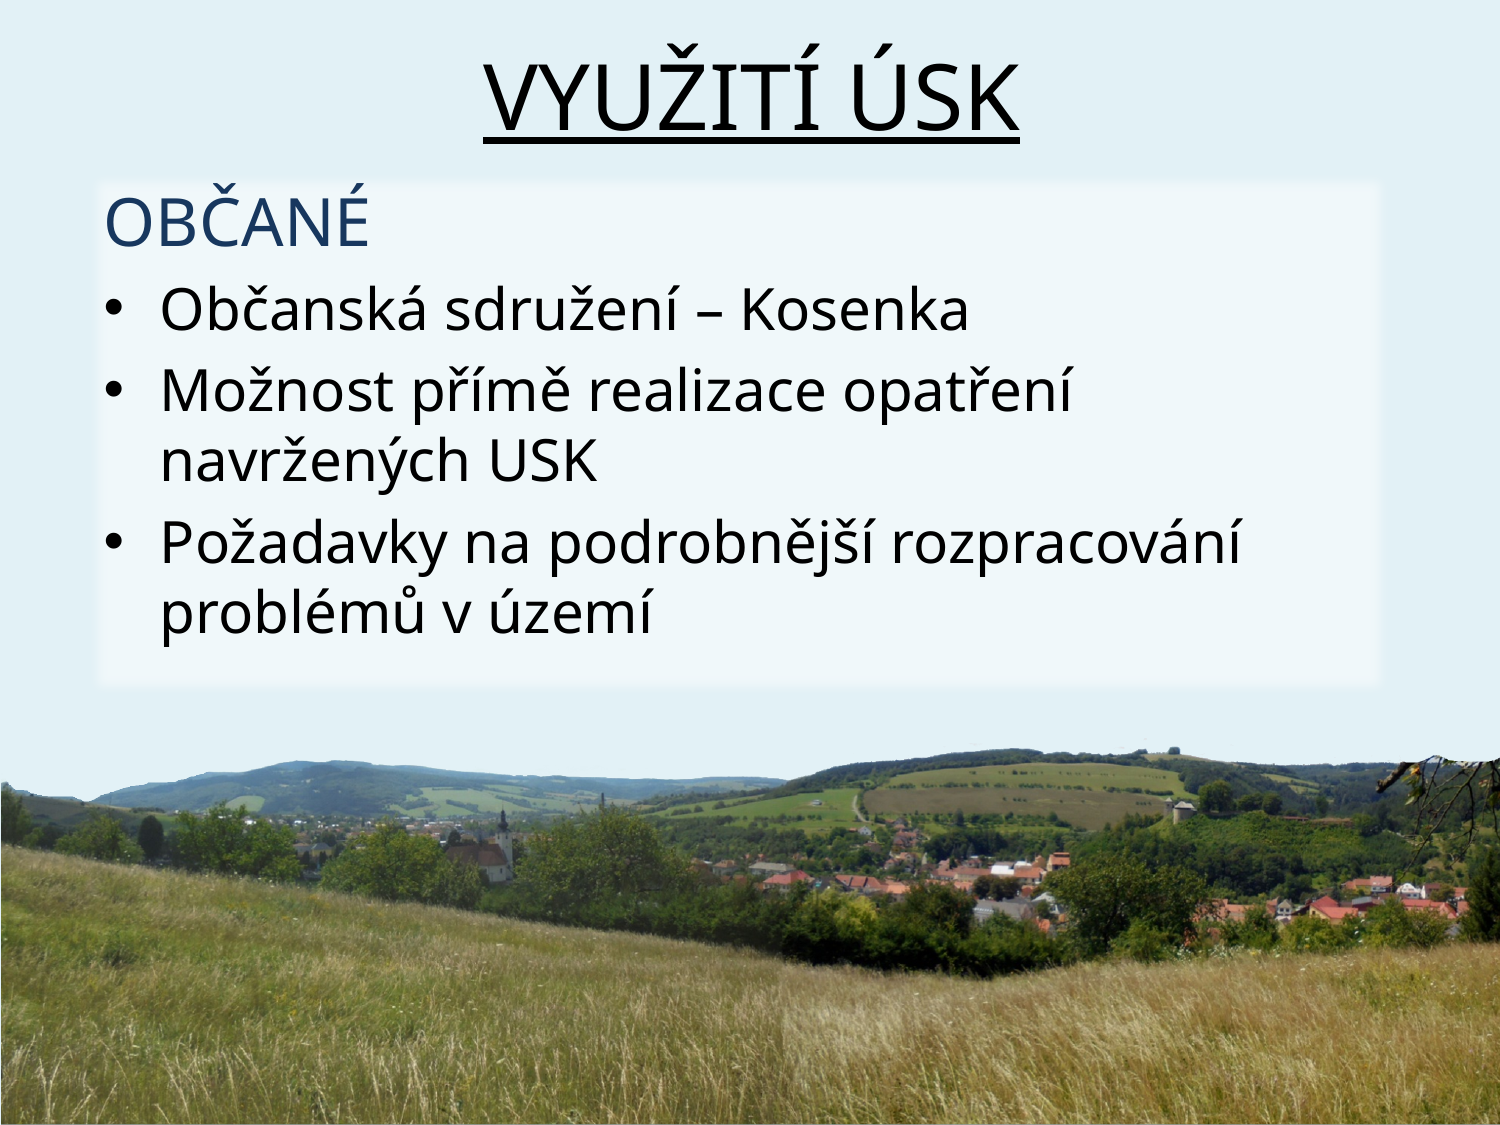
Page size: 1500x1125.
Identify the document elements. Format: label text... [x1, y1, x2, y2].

title VYUŽITÍ ÚSK [76, 0, 1427, 188]
picture [0, 514, 1500, 1125]
text_box OBČANÉ Občanská sdružení – Kosenka Možnost přímě realizace opatření navržených USK Požadavky na podrobnější rozpracování problémů v území [106, 190, 1372, 513]
